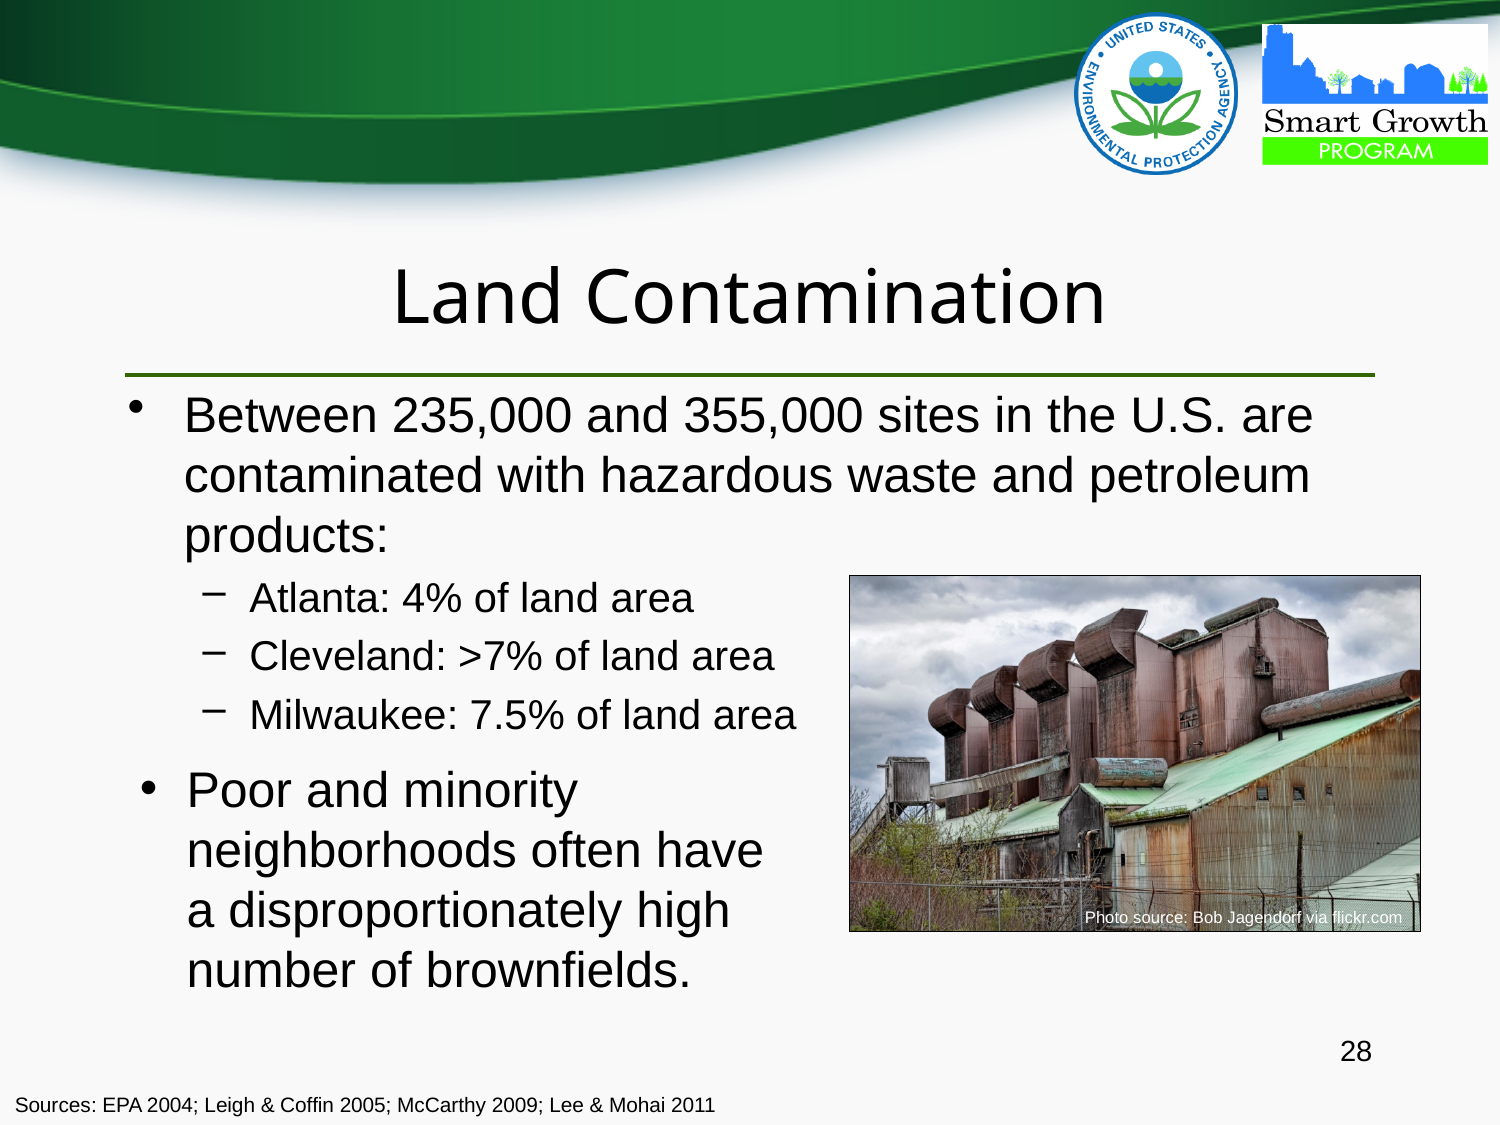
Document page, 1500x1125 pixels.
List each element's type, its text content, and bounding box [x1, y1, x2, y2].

text_box Sources: EPA 2004; Leigh & Coffin 2005; McCarthy 2009; Lee & Mohai 2011 [0, 1084, 1013, 1125]
picture [0, 0, 1500, 1125]
title Land Contamination [124, 212, 1376, 374]
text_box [849, 574, 1426, 936]
list Between 235,000 and 355,000 sites in the U.S. are contaminated with hazardous waste and petroleum products: Atlanta: 4% of land area Cleveland: >7% of land area Milwaukee: 7.5% of land area [112, 374, 1388, 763]
text_box Poor and minority neighborhoods often have a disproportionately high number of brownfields. [124, 749, 813, 1065]
slide_number 28 [1074, 1024, 1388, 1101]
